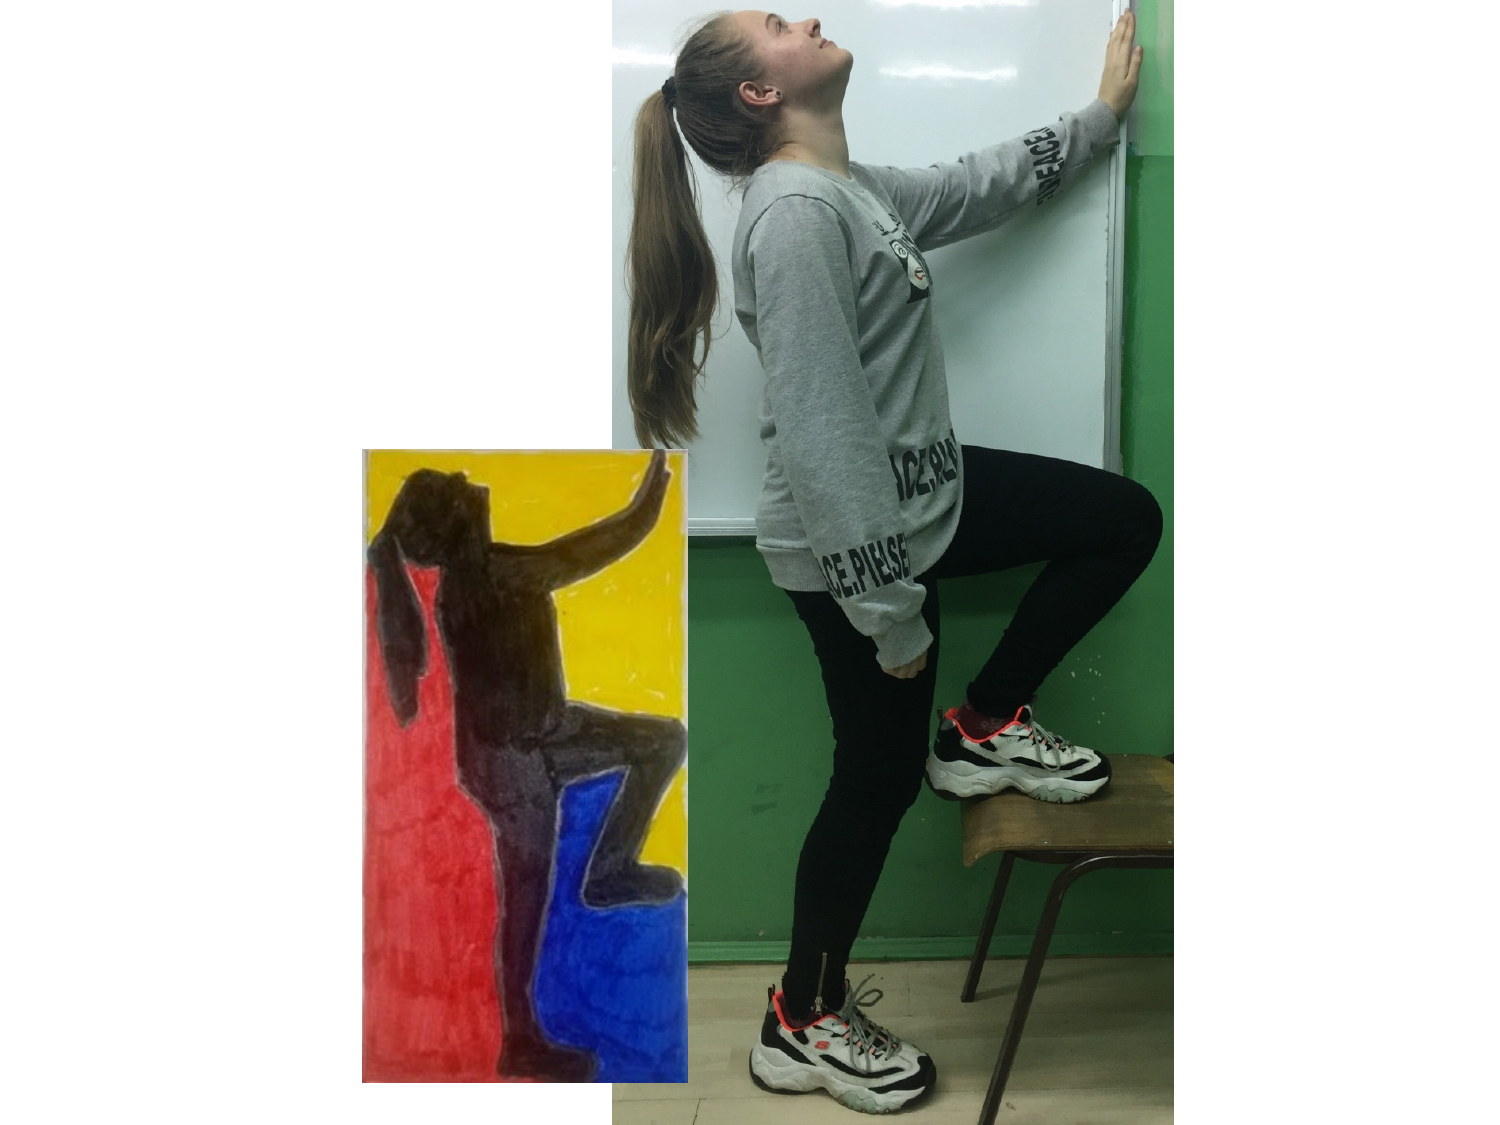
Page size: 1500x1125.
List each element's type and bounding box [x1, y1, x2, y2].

picture [362, 0, 1174, 1125]
